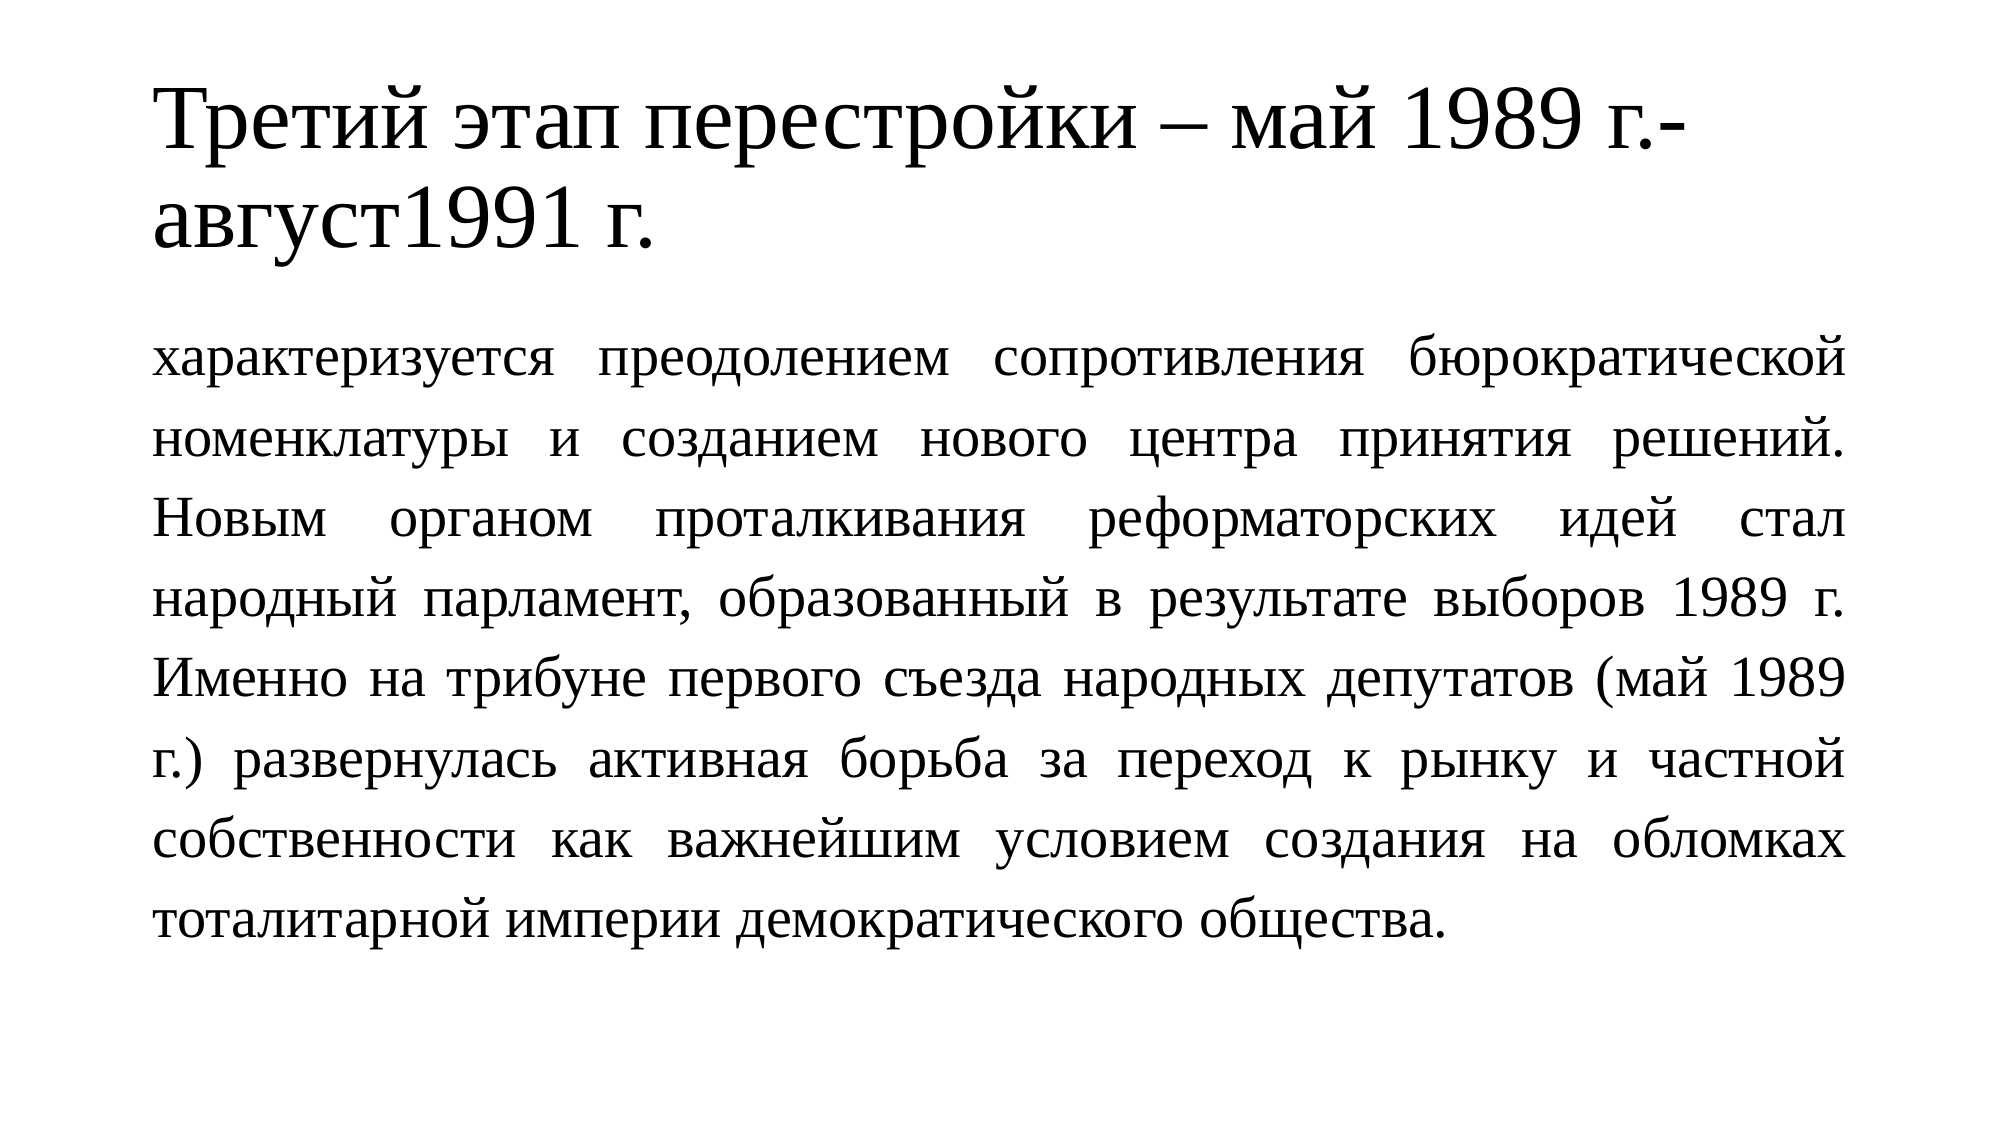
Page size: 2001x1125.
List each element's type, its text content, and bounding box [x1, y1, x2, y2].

title Третий этап перестройки – май 1989 г.-август1991 г. [137, 59, 1863, 278]
list характеризуется преодолением сопротивления бюрократической номенклатуры и созданием нового центра принятия решений. Новым органом проталкивания реформаторских идей стал народный парламент, образованный в результате выборов 1989 г. Именно на трибуне первого съезда народных депутатов (май 1989 г.) развернулась активная борьба за переход к рынку и частной собственности как важнейшим условием создания на обломках тоталитарной империи демократического общества. [137, 299, 1863, 1014]
